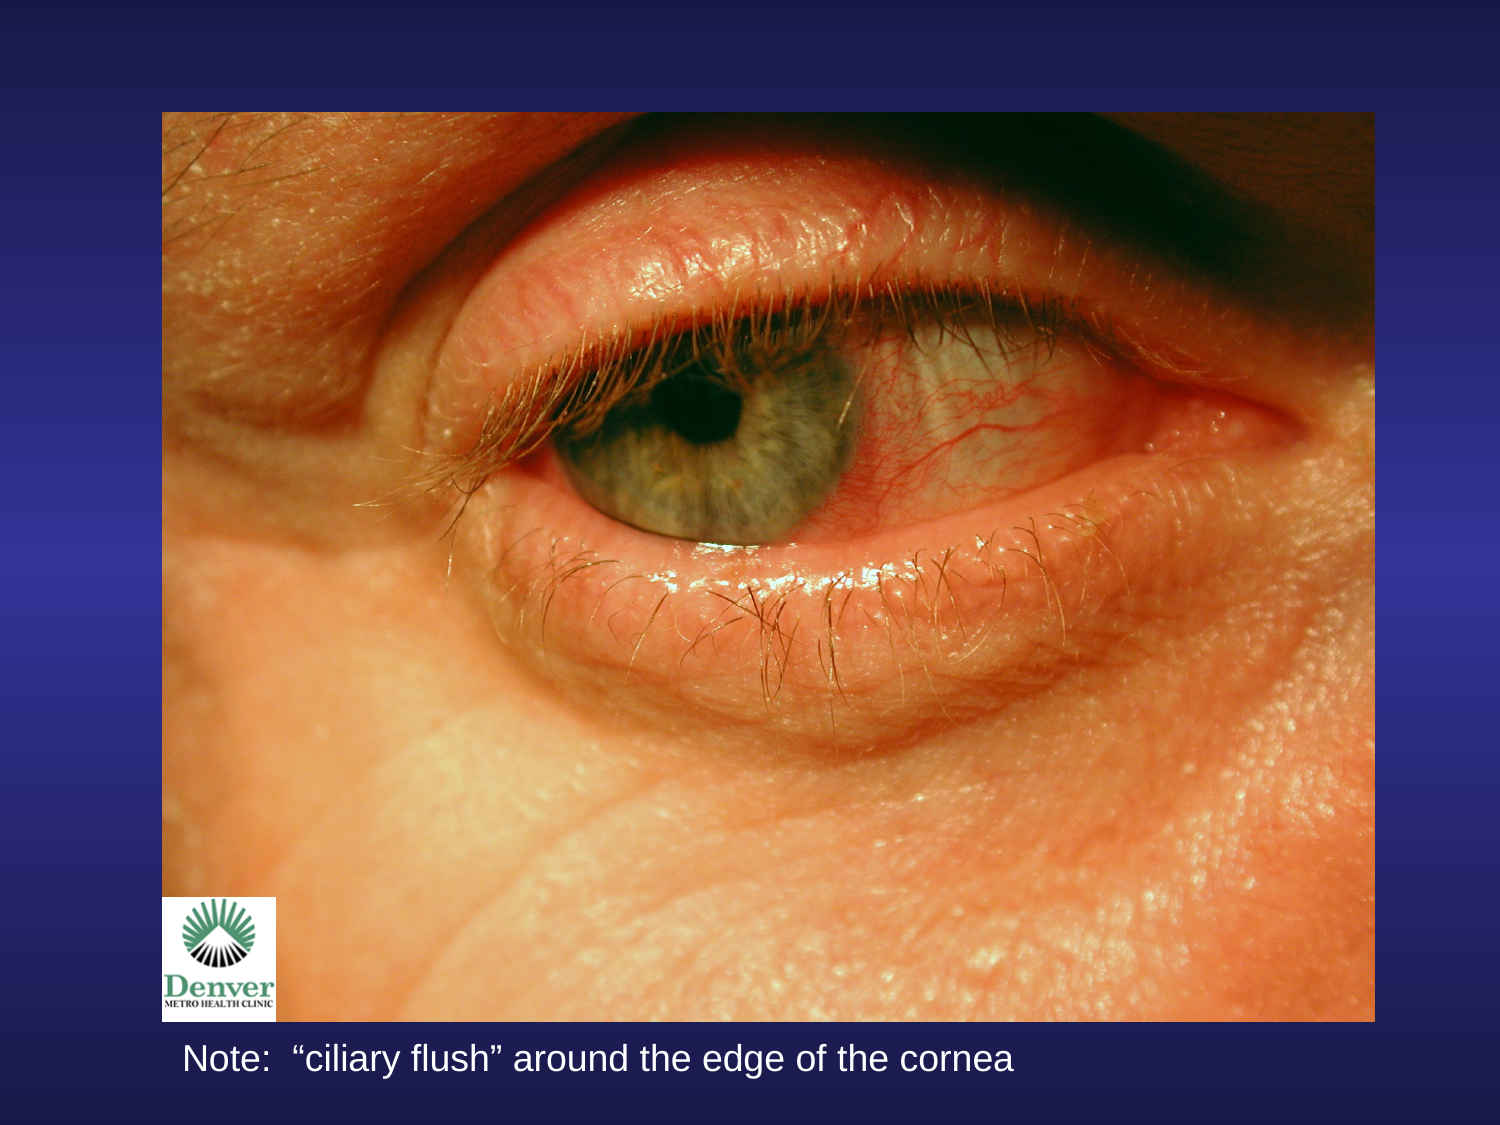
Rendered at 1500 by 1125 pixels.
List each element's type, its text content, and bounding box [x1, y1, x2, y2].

text_box Note: “ciliary flush” around the edge of the cornea [167, 1031, 1030, 1087]
picture [162, 112, 1376, 1023]
